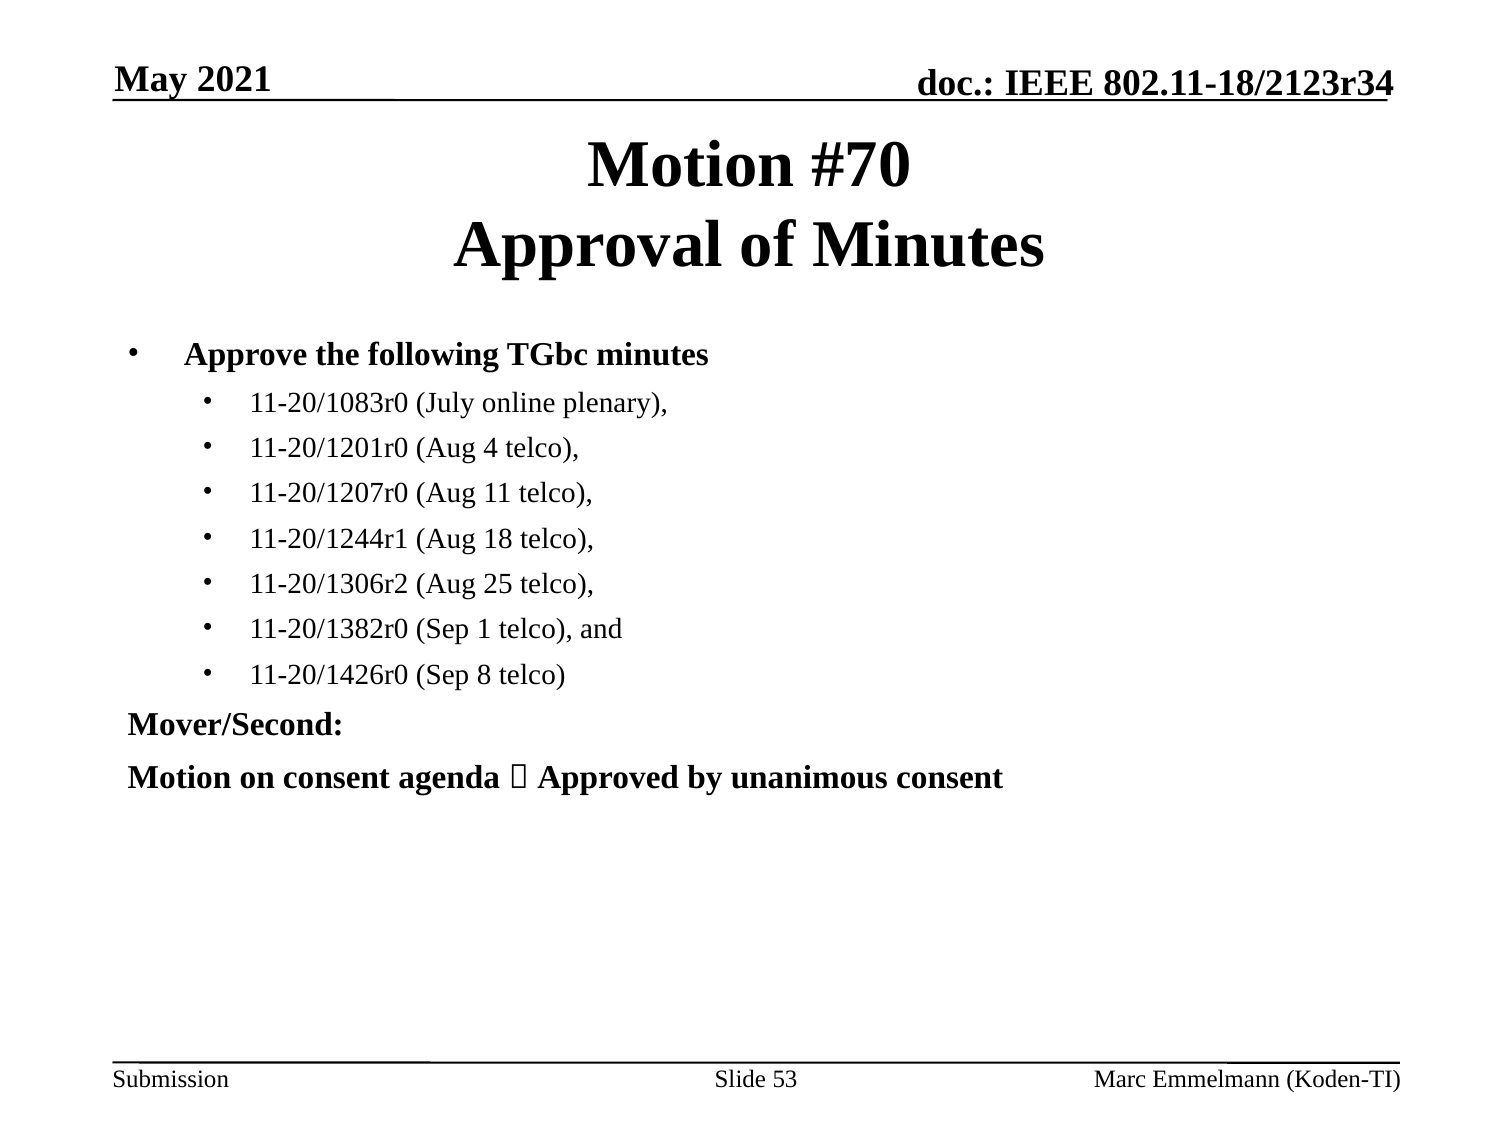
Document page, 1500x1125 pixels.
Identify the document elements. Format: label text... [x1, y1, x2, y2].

title Motion #70 Approval of Minutes [112, 112, 1388, 288]
footer Marc Emmelmann (Koden-TI) [878, 1061, 1402, 1093]
slide_number Slide 53 [712, 1061, 800, 1123]
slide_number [114, 54, 423, 100]
list Approve the following TGbc minutes 11-20/1083r0 (July online plenary), 11-20/1201r0 (Aug 4 telco), 11-20/1207r0 (Aug 11 telco), 11-20/1244r1 (Aug 18 telco), 11-20/1306r2 (Aug 25 telco), 11-20/1382r0 (Sep 1 telco), and 11-20/1426r0 (Sep 8 telco) Mover/Second: Motion on consent agenda  Approved by unanimous consent [112, 324, 1388, 1000]
